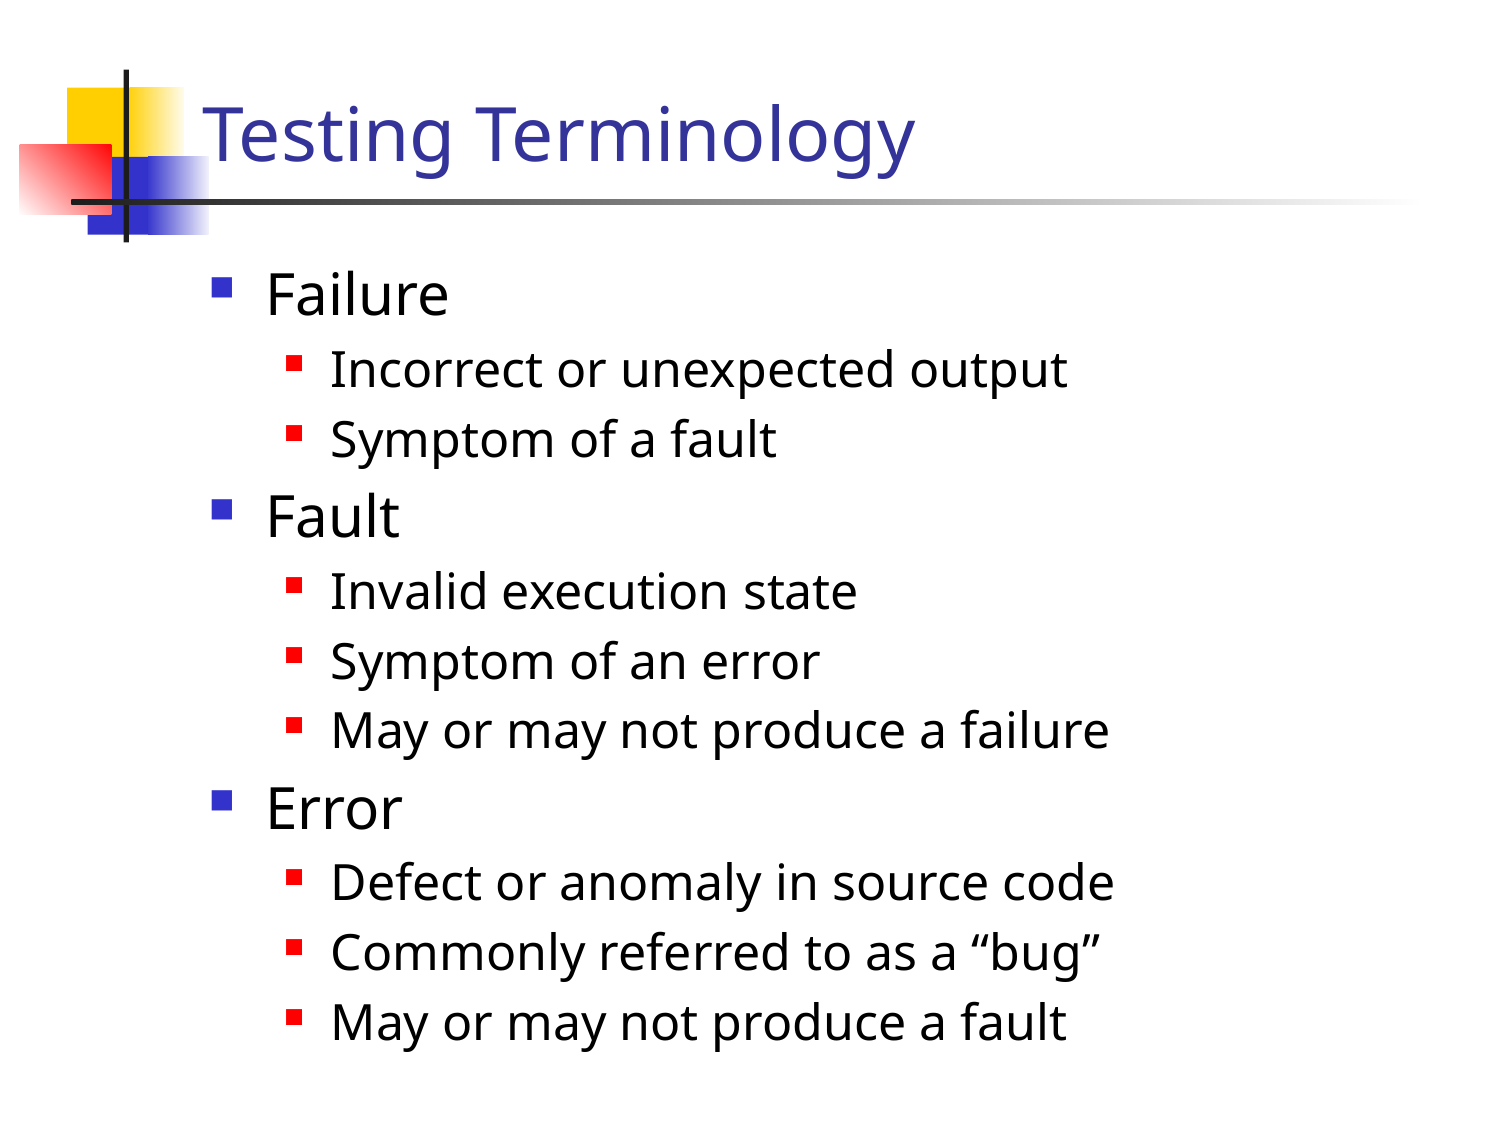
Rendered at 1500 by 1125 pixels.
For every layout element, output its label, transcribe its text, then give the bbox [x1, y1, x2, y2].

list Failure Incorrect or unexpected output Symptom of a fault Fault Invalid execution state Symptom of an error May or may not produce a failure Error Defect or anomaly in source code Commonly referred to as a “bug” May or may not produce a fault [193, 249, 1469, 1006]
title Testing Terminology [187, 59, 1466, 185]
